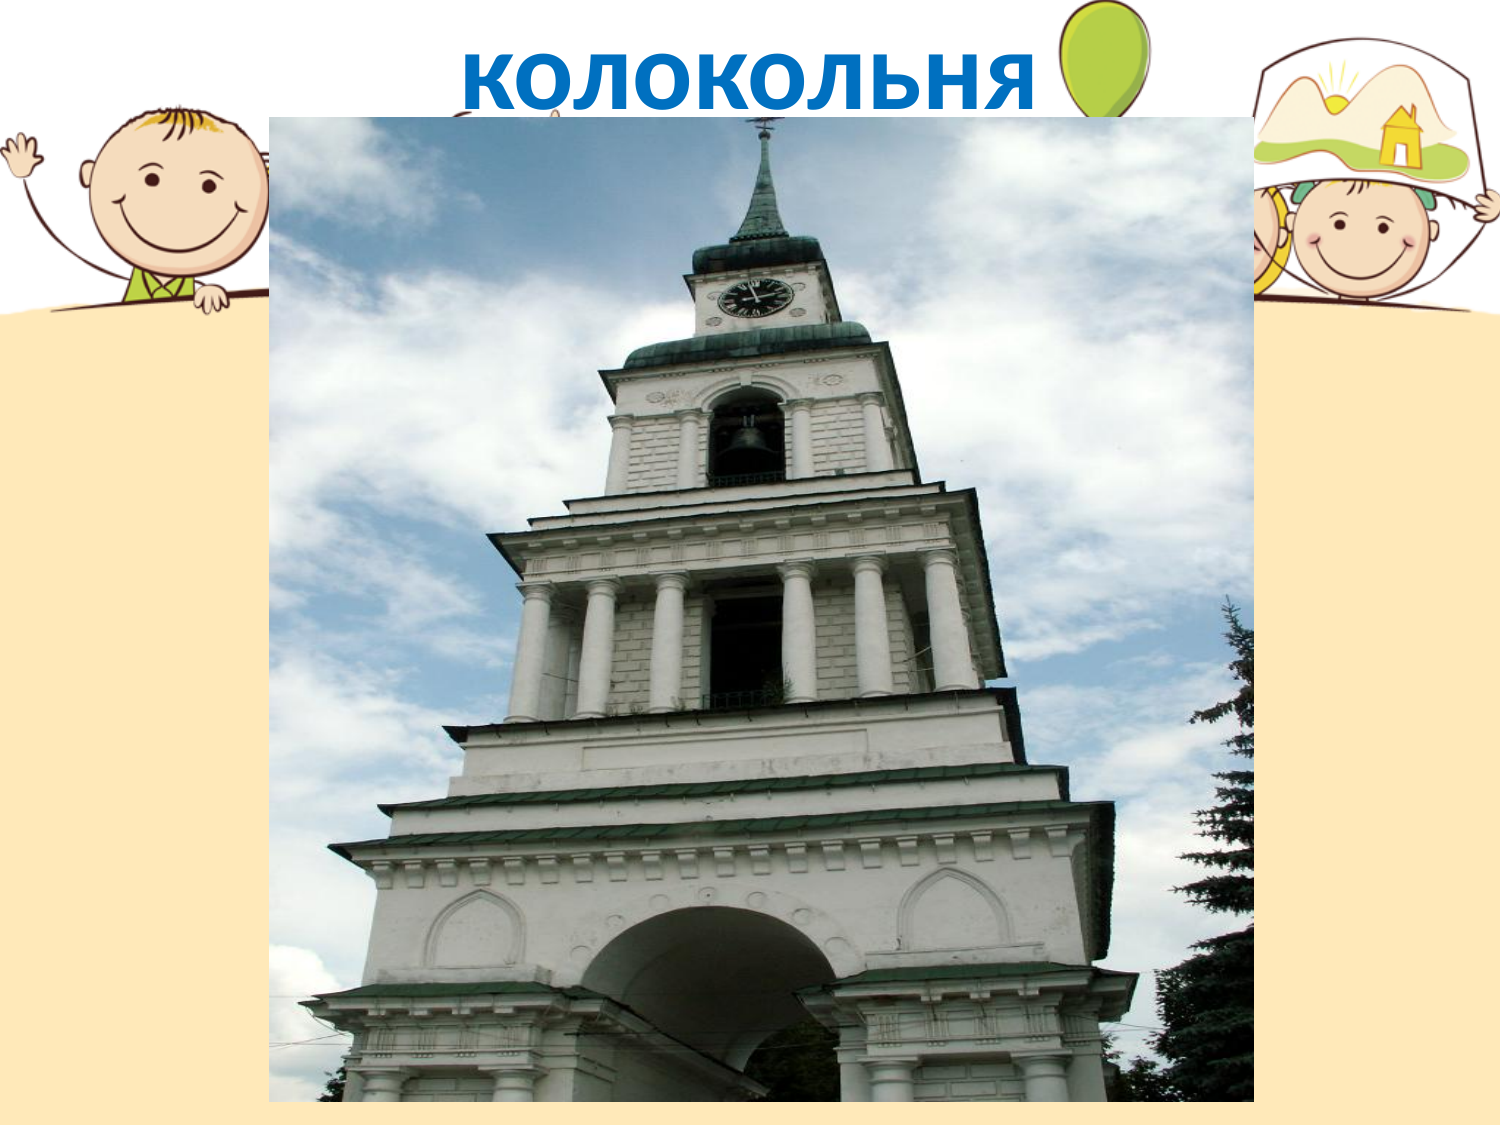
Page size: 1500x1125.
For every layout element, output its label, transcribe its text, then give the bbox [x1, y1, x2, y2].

title колокольня [74, 23, 1426, 106]
picture [0, 0, 1500, 1125]
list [269, 116, 1255, 1102]
